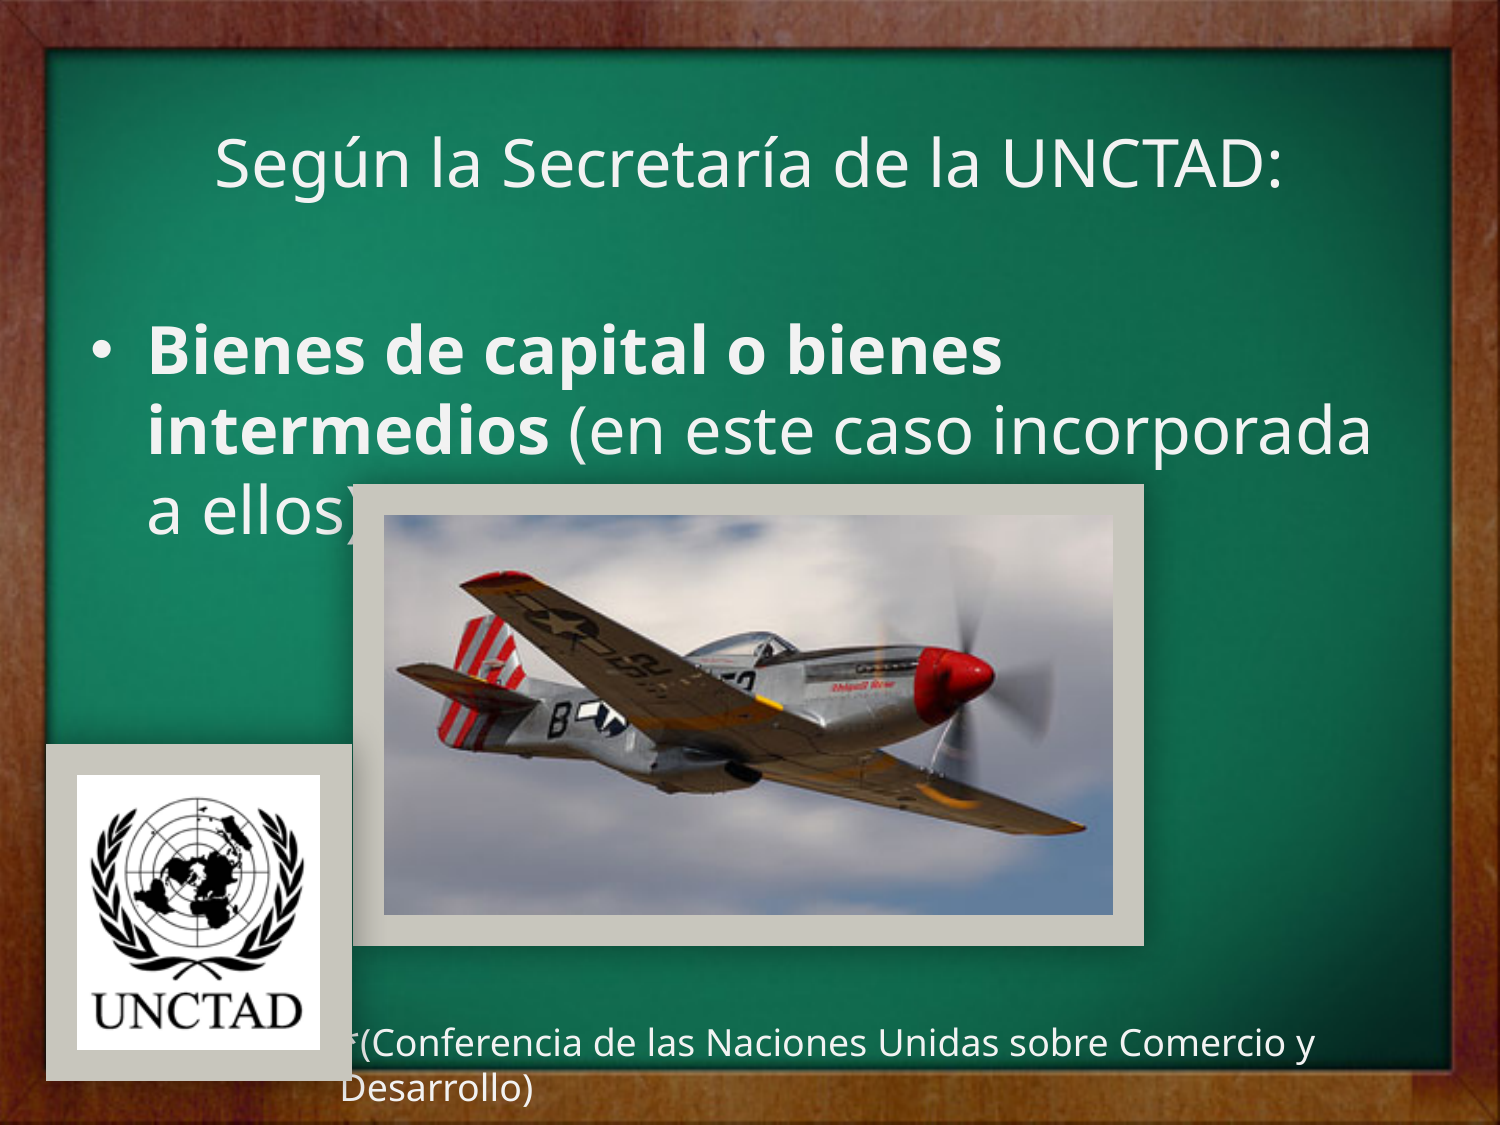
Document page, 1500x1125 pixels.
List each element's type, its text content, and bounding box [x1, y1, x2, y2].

list Según la Secretaría de la UNCTAD: Bienes de capital o bienes intermedios (en este caso incorporada a ellos) [75, 113, 1425, 975]
picture [0, 0, 1500, 1125]
text_box *(Conferencia de las Naciones Unidas sobre Comercio y Desarrollo) [324, 1011, 1459, 1117]
